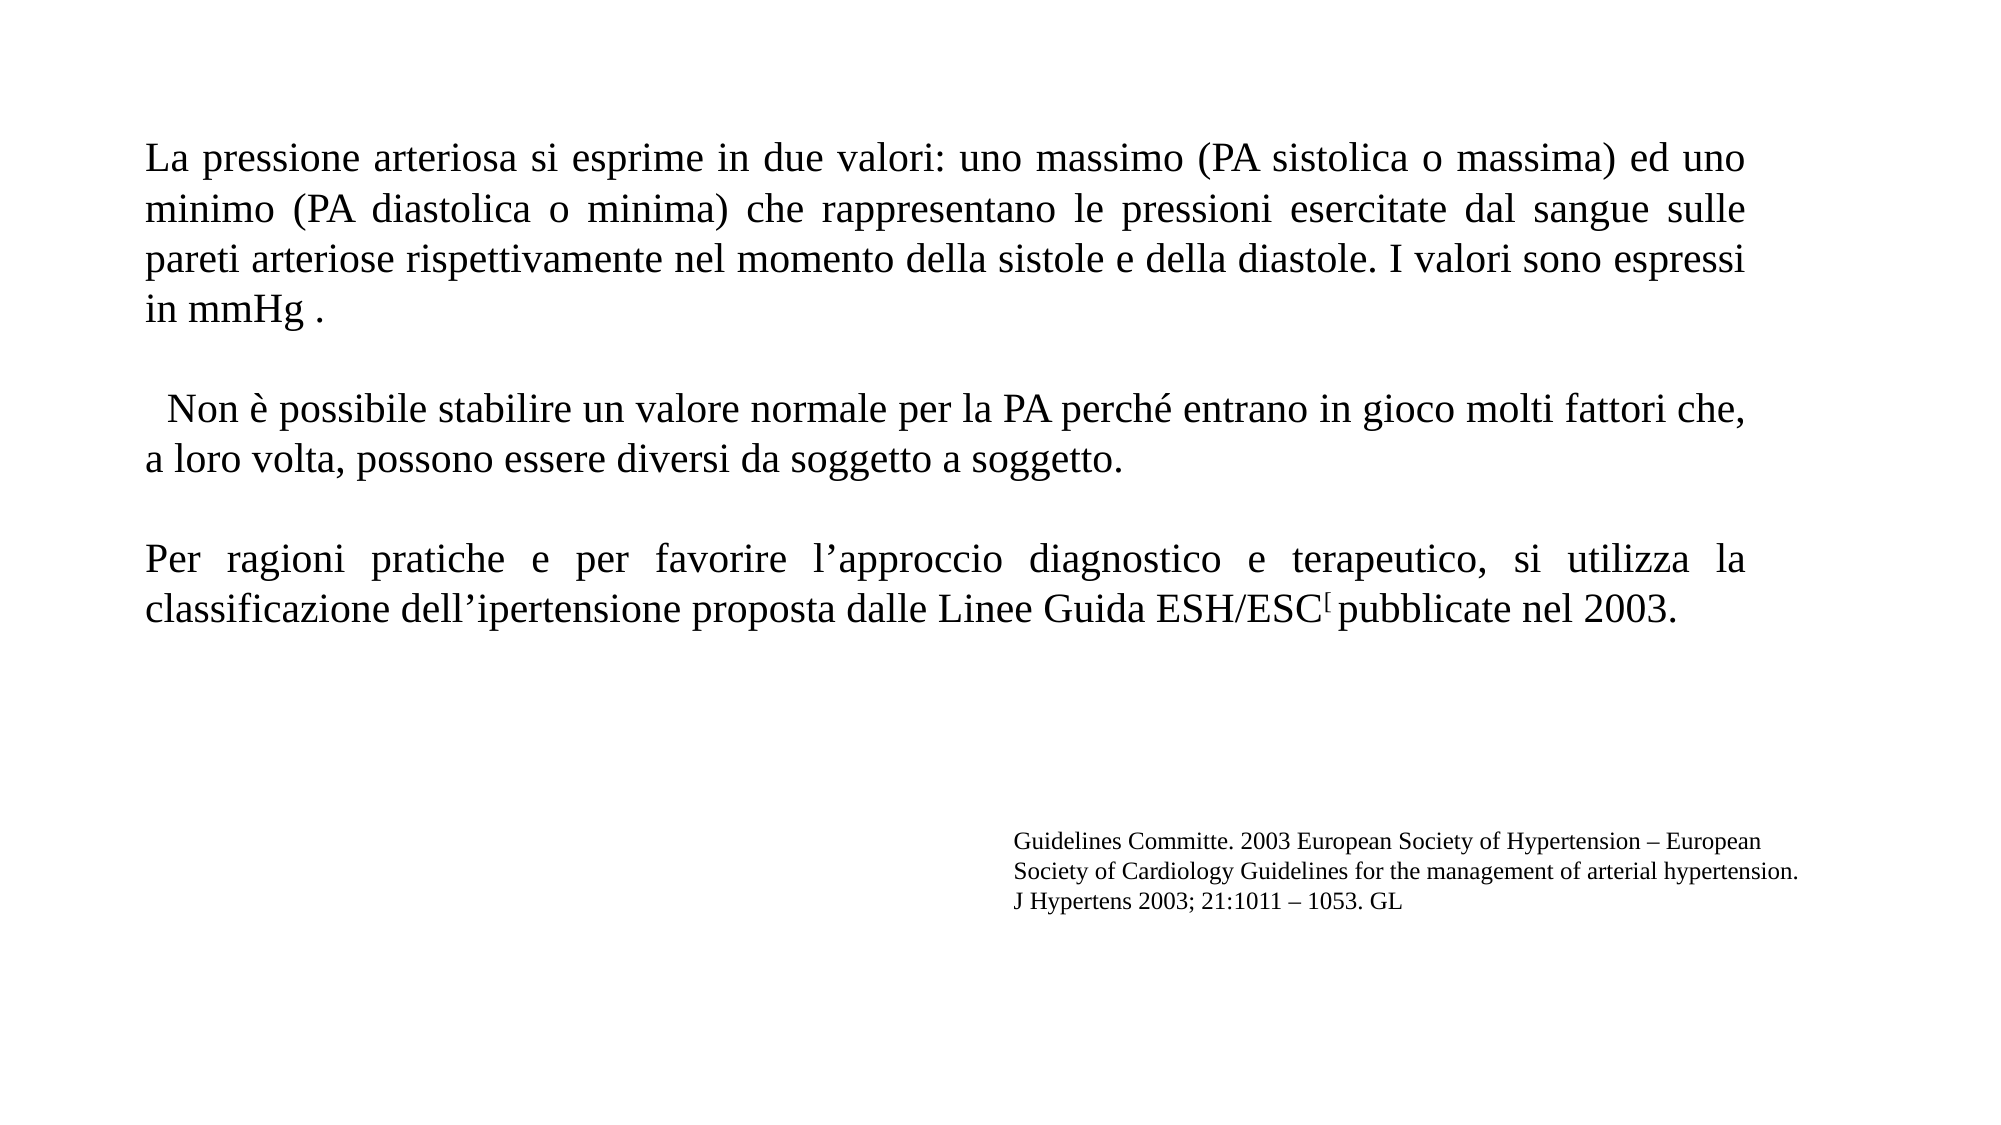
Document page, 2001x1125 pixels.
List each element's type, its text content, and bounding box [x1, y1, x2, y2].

text_box La pressione arteriosa si esprime in due valori: uno massimo (PA sistolica o massima) ed uno minimo (PA diastolica o minima) che rappresentano le pressioni esercitate dal sangue sulle pareti arteriose rispettivamente nel momento della sistole e della diastole. I valori sono espressi in mmHg . Non è possibile stabilire un valore normale per la PA perché entrano in gioco molti fattori che, a loro volta, possono essere diversi da soggetto a soggetto. Per ragioni pratiche e per favorire l’approccio diagnostico e terapeutico, si utilizza la classificazione dell’ipertensione proposta dalle Linee Guida ESH/ESC[ pubblicate nel 2003. [130, 122, 1763, 798]
text_box Guidelines Committe. 2003 European Society of Hypertension – European Society of Cardiology Guidelines for the management of arterial hypertension. J Hypertens 2003; 21:1011 – 1053. GL [998, 817, 1826, 923]
